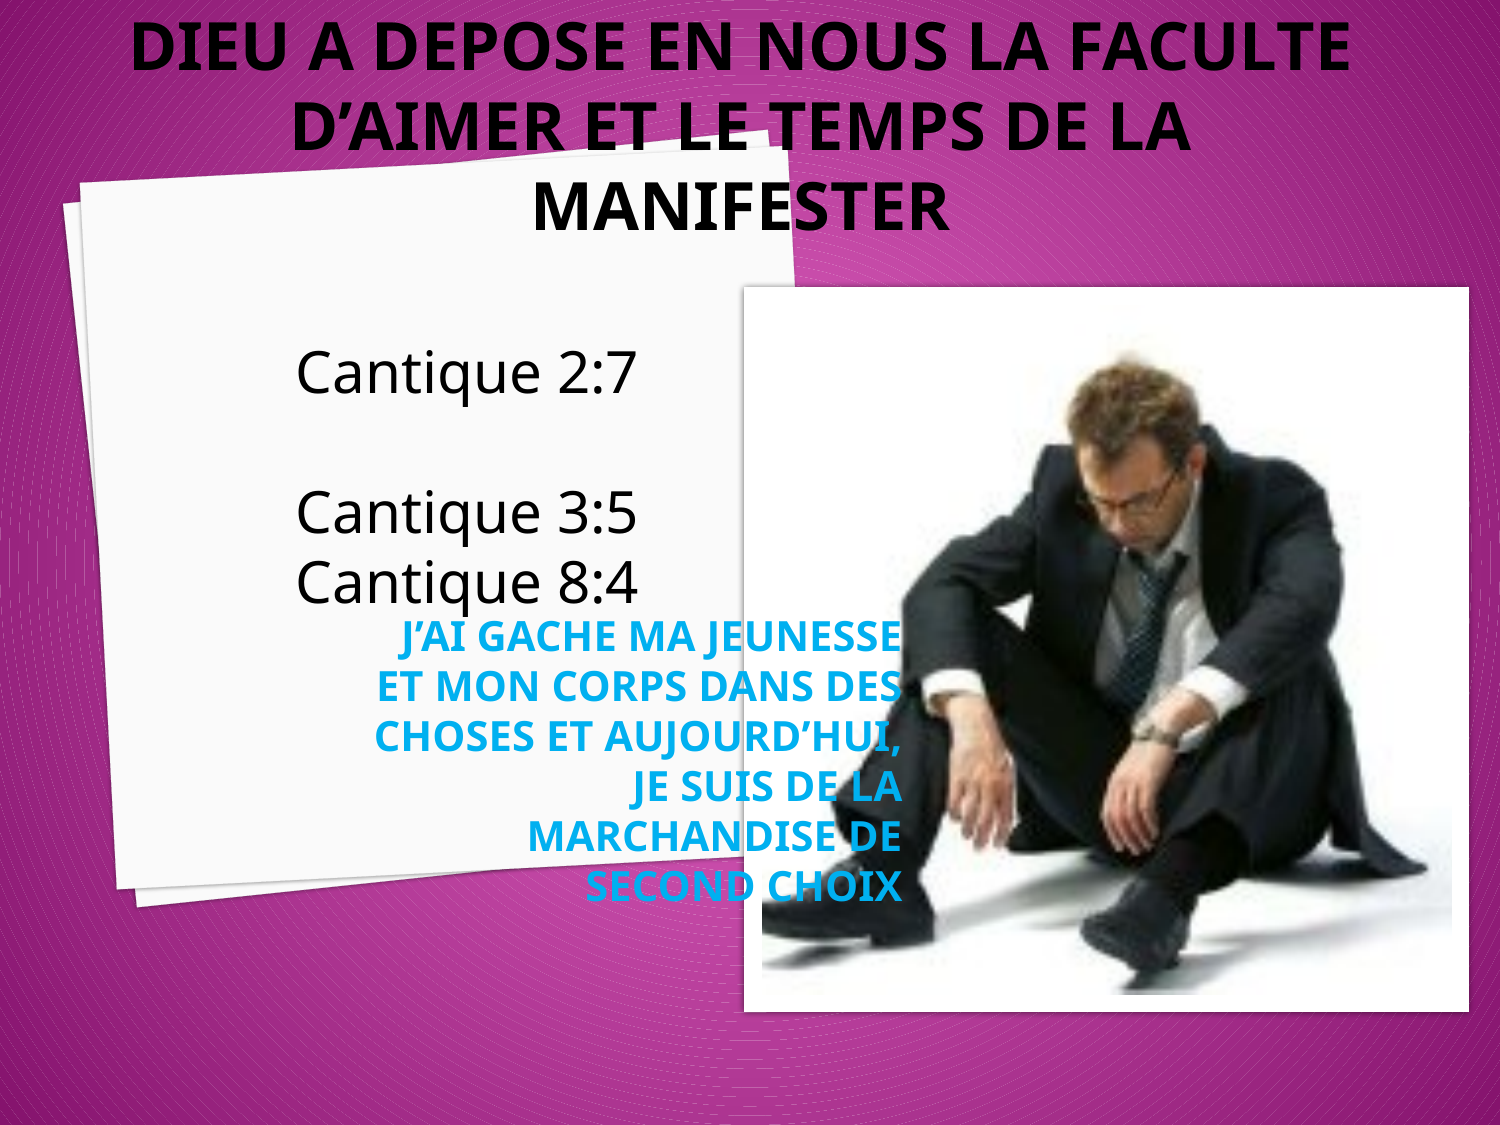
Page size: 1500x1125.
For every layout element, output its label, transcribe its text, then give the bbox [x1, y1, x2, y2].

text_box Cantique 2:7 Cantique 3:5 Cantique 8:4 [281, 328, 657, 623]
picture [761, 304, 1453, 996]
title DIEU A DEPOSE EN NOUS LA FACULTE D’AIMER ET le temps DE LA MANIFESTER [93, 93, 1388, 244]
list J’AI GACHE MA JEUNESSE ET MON CORPS DANS DES CHOSES ET AUJOURD’HUI, JE SUIS DE LA MARCHANDISE DE SECOND CHOIX [339, 609, 755, 774]
